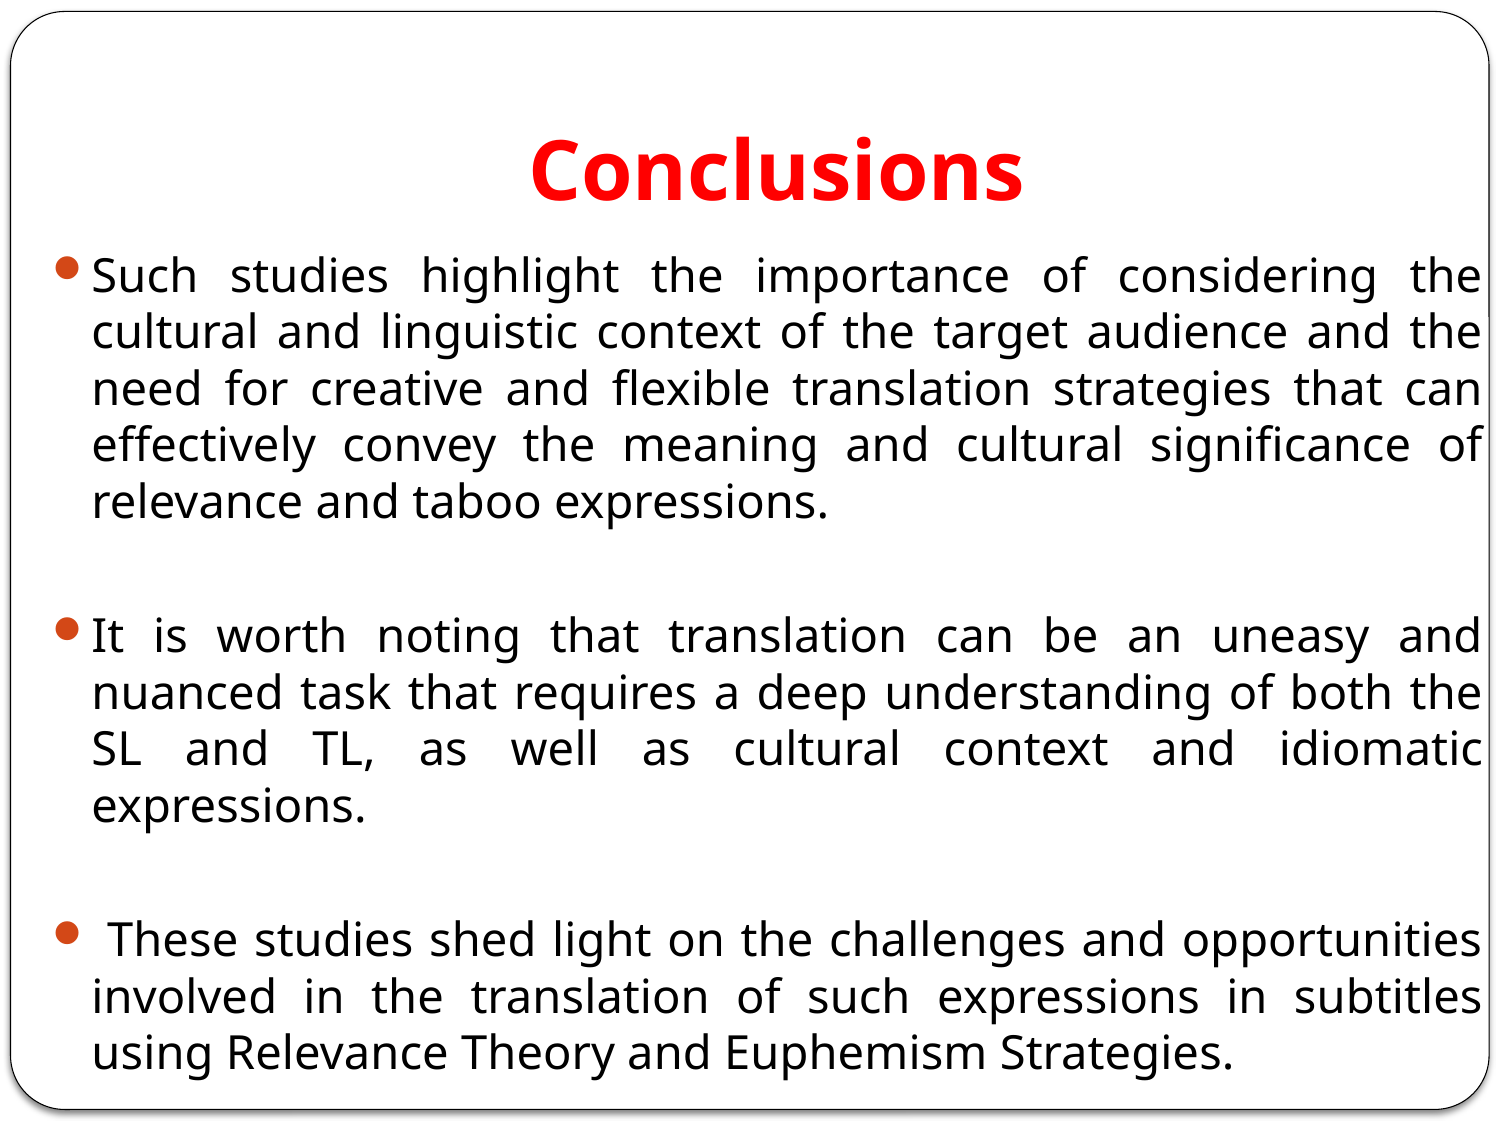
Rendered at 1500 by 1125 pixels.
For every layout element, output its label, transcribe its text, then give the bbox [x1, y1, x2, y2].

title Conclusions [150, 45, 1425, 233]
list Such studies highlight the importance of considering the cultural and linguistic context of the target audience and the need for creative and flexible translation strategies that can effectively convey the meaning and cultural significance of relevance and taboo expressions. It is worth noting that translation can be an uneasy and nuanced task that requires a deep understanding of both the SL and TL, as well as cultural context and idiomatic expressions. These studies shed light on the challenges and opportunities involved in the translation of such expressions in subtitles using Relevance Theory and Euphemism Strategies. [37, 237, 1500, 1088]
